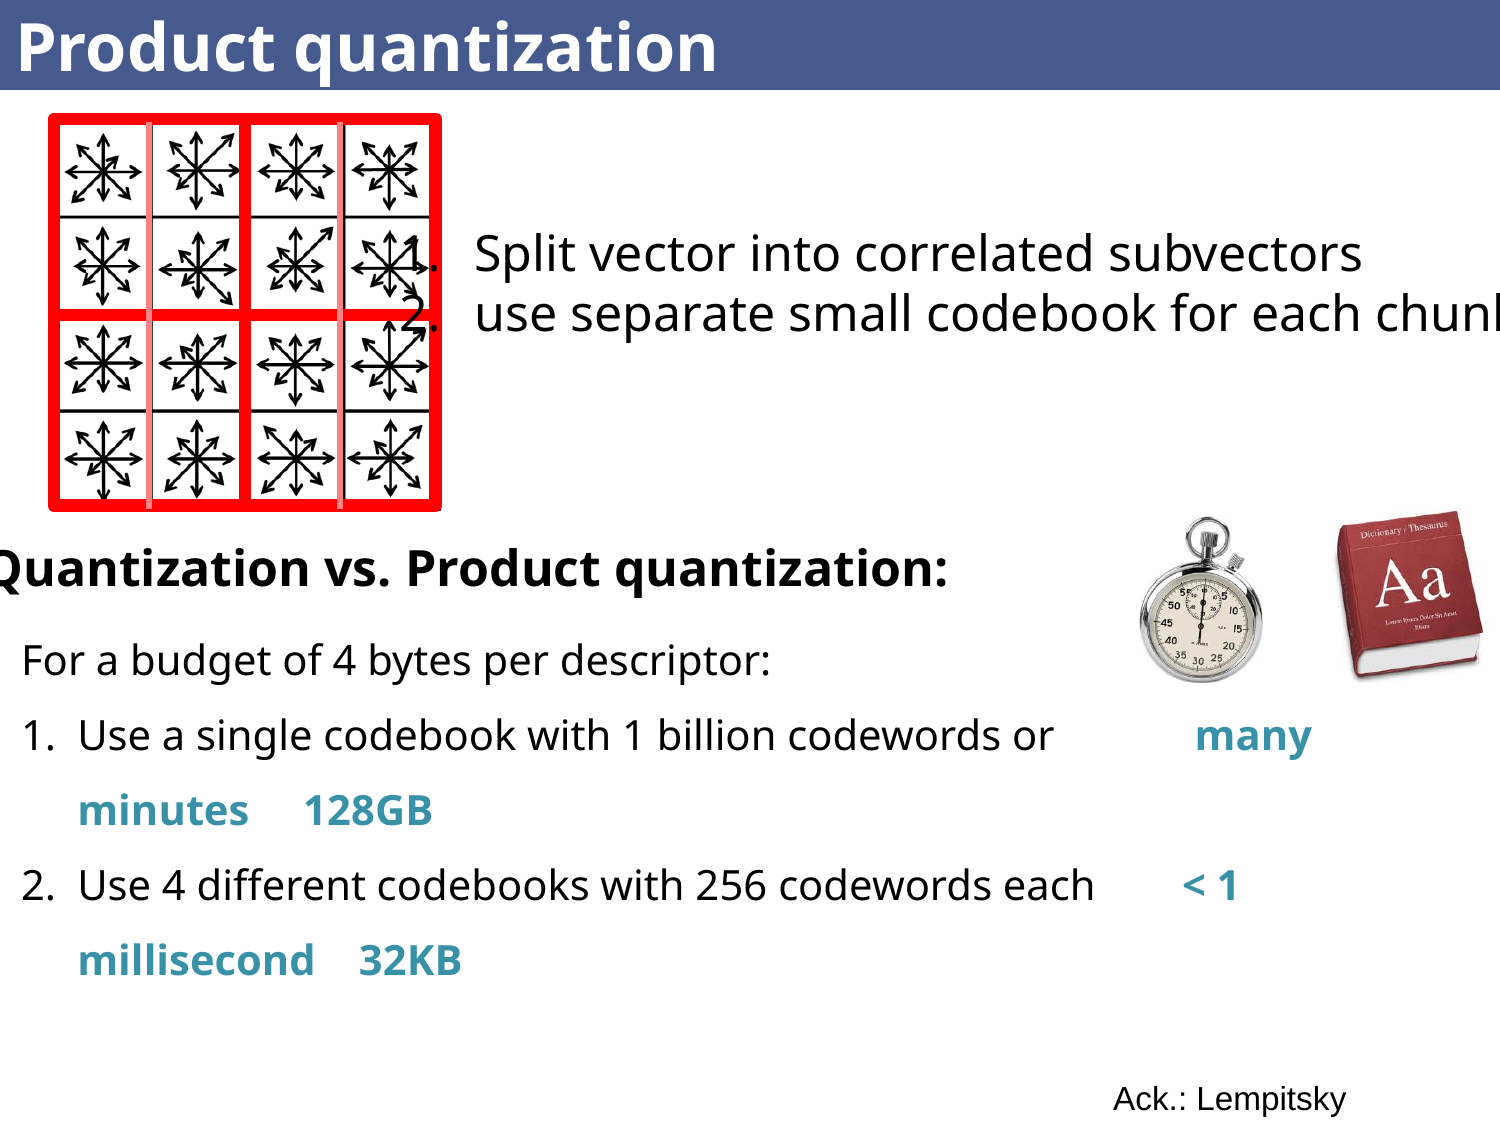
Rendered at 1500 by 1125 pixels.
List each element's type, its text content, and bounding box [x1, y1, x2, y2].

picture [50, 116, 441, 512]
title Product quantization [0, 0, 1500, 90]
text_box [148, 121, 340, 509]
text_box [53, 118, 436, 507]
text_box For a budget of 4 bytes per descriptor: Use a single codebook with 1 billion codewords or many minutes 128GB Use 4 different codebooks with 256 codewords each < 1 millisecond 32KB [6, 601, 1500, 992]
picture [1138, 516, 1263, 684]
picture [1317, 506, 1494, 684]
text_box Ack.: Lempitsky [1098, 1069, 1362, 1125]
text_box Split vector into correlated subvectors use separate small codebook for each chunk [446, 213, 1500, 349]
text_box Quantization vs. Product quantization: [0, 529, 964, 605]
